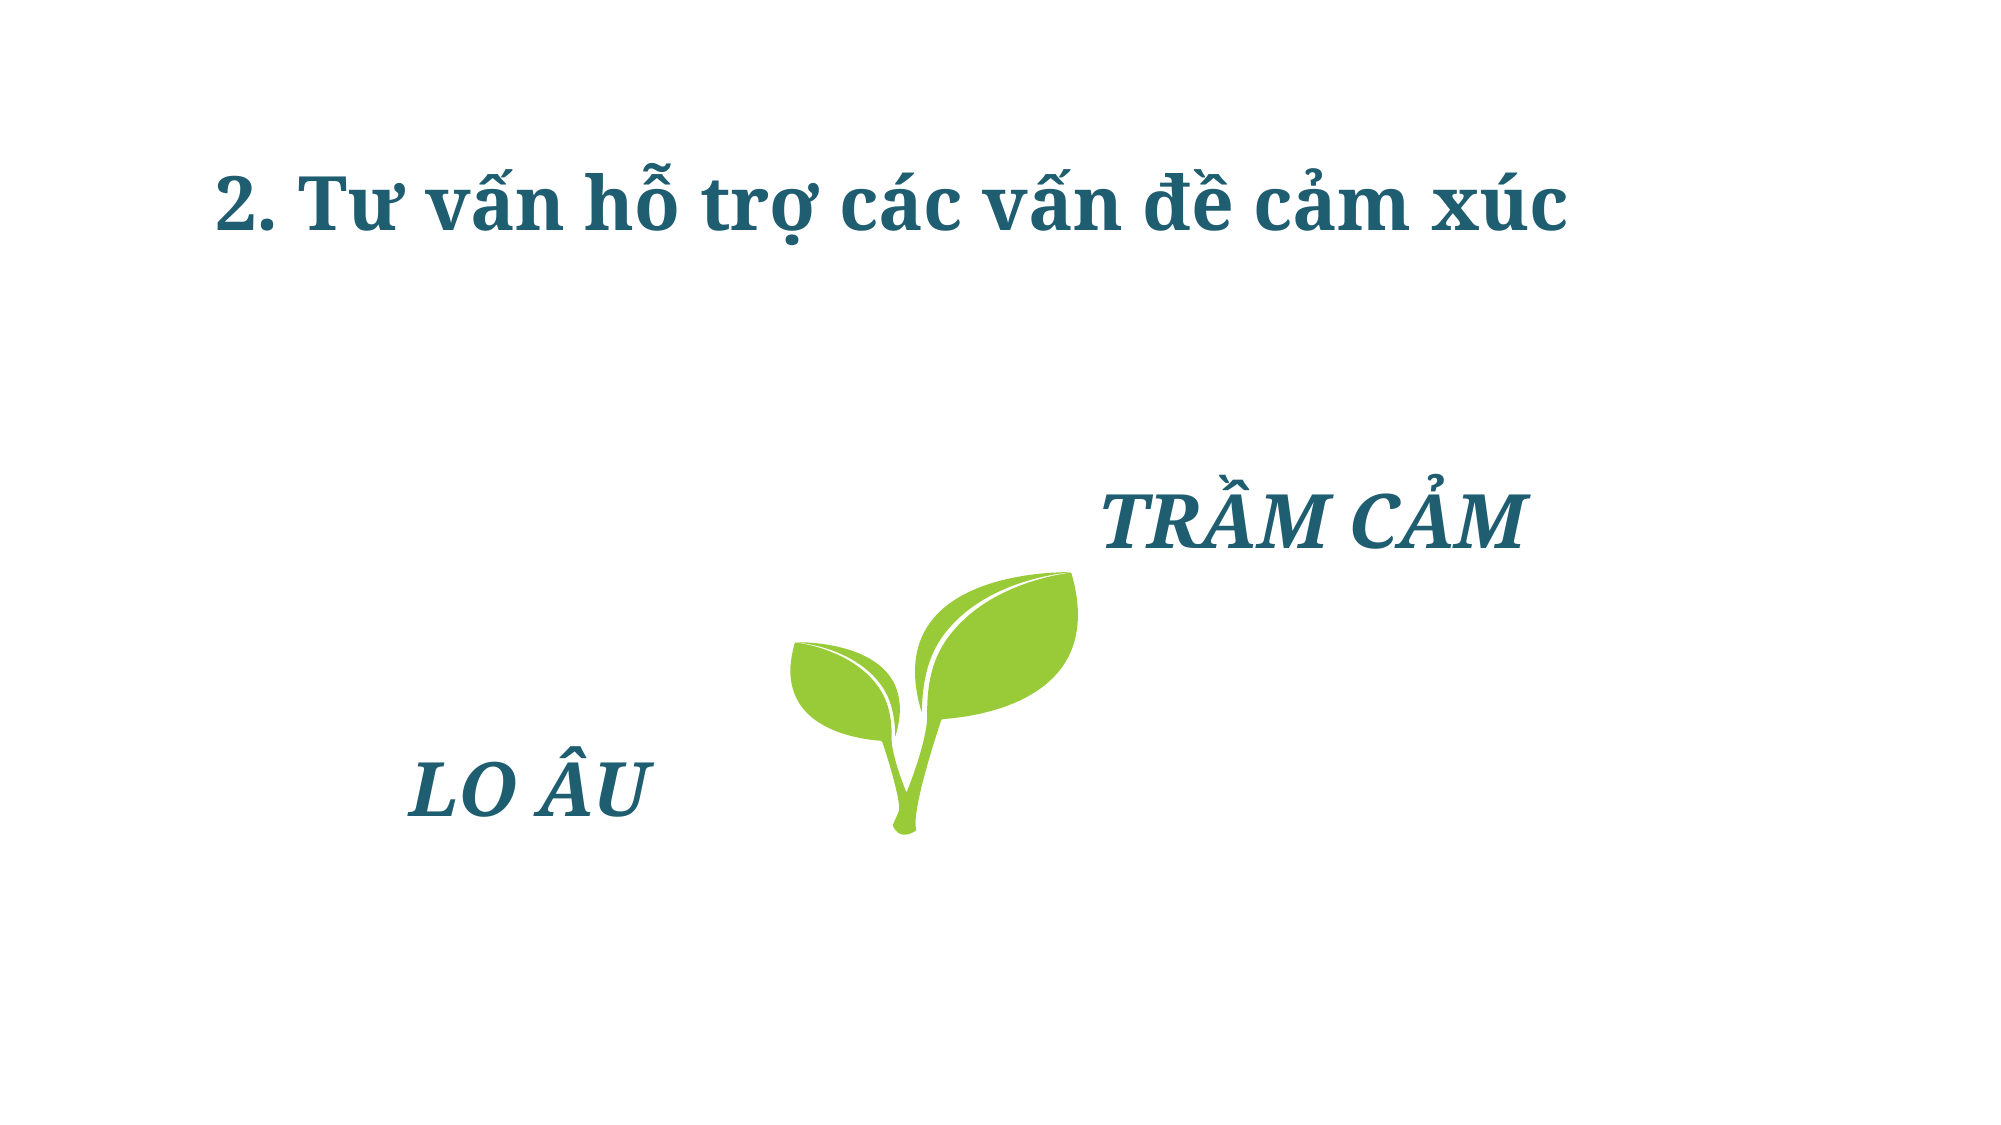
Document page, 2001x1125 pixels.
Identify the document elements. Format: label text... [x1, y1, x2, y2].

text_box LO ÂU [394, 688, 664, 839]
text_box TRẦM CẢM [1084, 466, 1542, 571]
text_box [790, 572, 1078, 835]
list 2. Tư vấn hỗ trợ các vấn đề cảm xúc [0, 146, 1843, 266]
